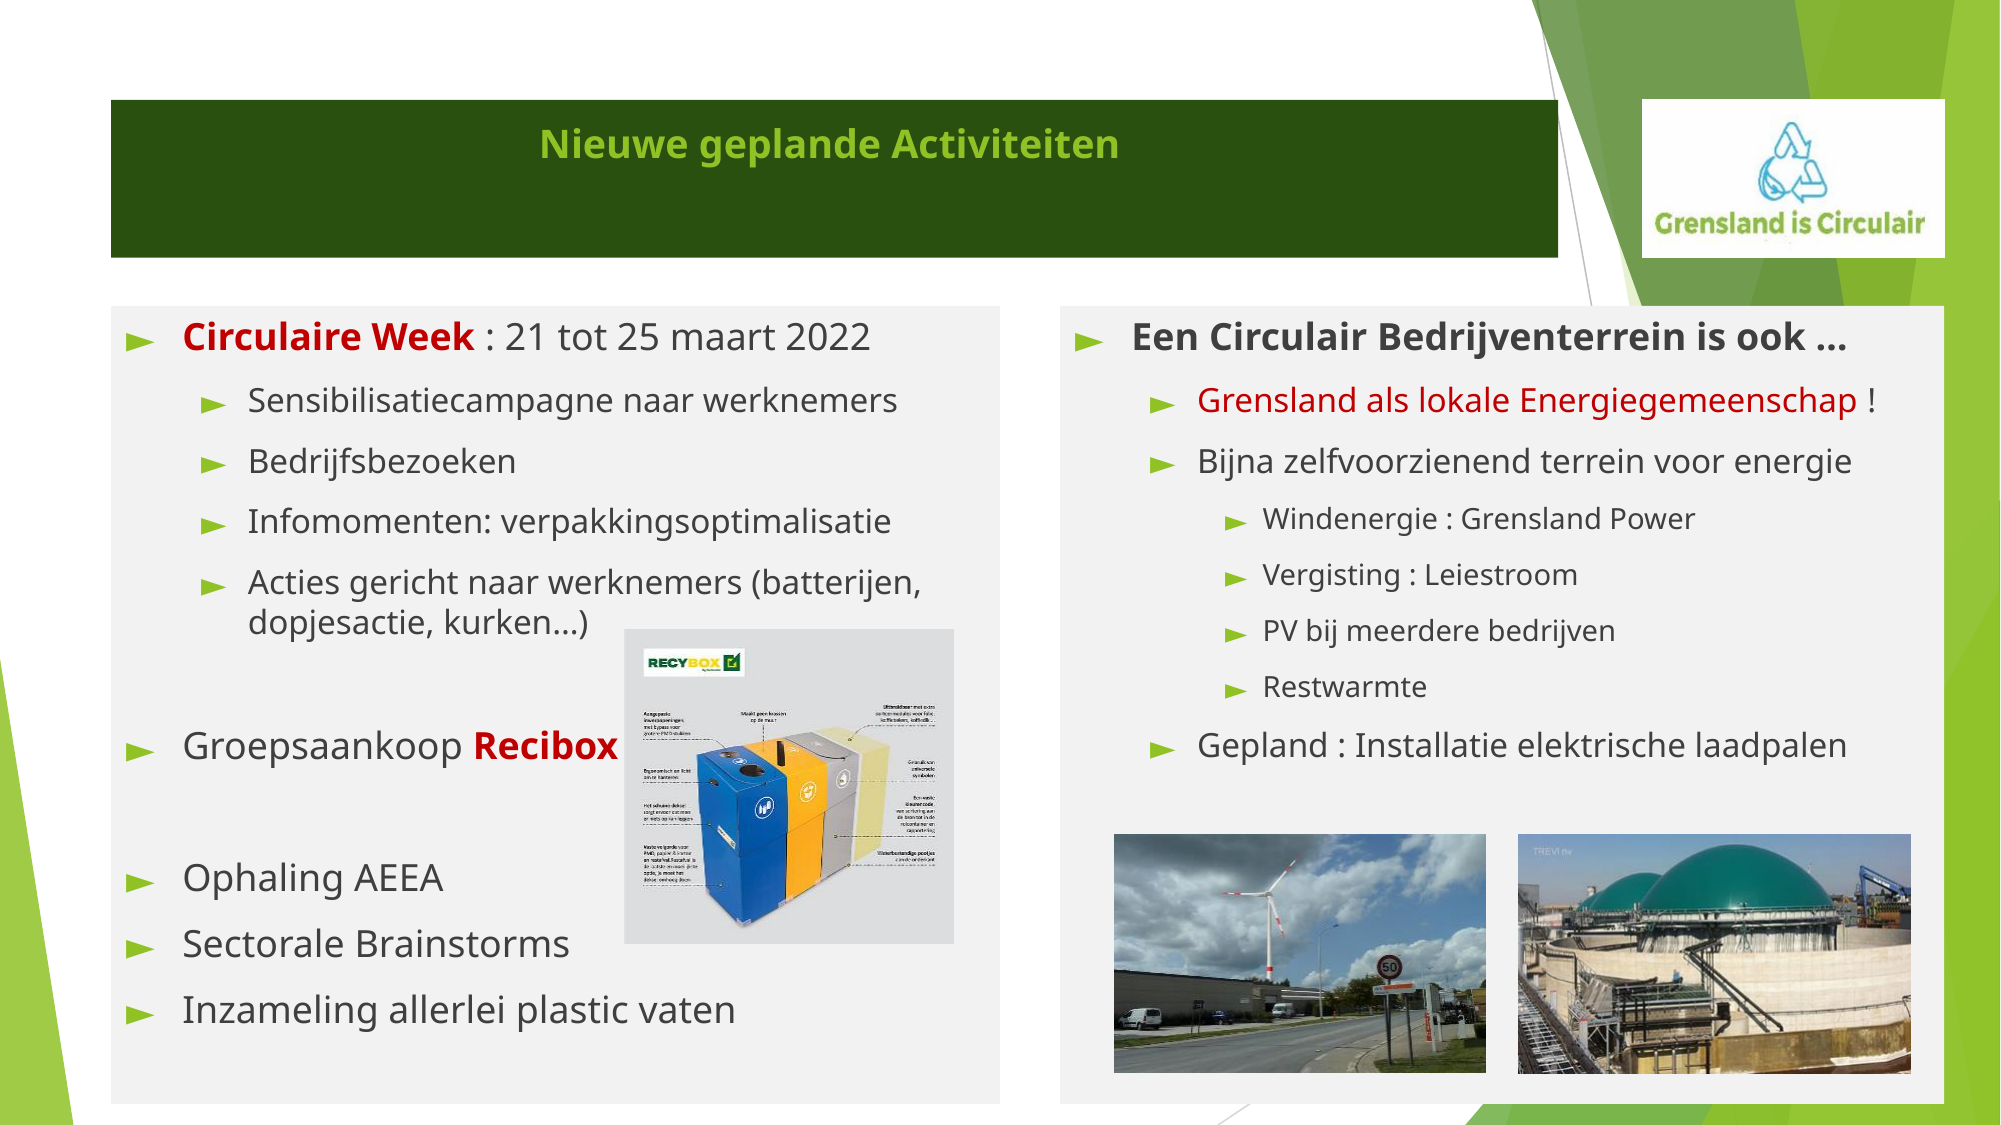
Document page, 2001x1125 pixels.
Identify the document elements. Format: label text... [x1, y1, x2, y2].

picture [1641, 99, 1945, 258]
list Een Circulair Bedrijventerrein is ook … Grensland als lokale Energiegemeenschap ! Bijna zelfvoorzienend terrein voor energie Windenergie : Grensland Power Vergisting : Leiestroom PV bij meerdere bedrijven Restwarmte Gepland : Installatie elektrische laadpalen [1060, 305, 1945, 1104]
list Circulaire Week : 21 tot 25 maart 2022 Sensibilisatiecampagne naar werknemers Bedrijfsbezoeken Infomomenten: verpakkingsoptimalisatie Acties gericht naar werknemers (batterijen, dopjesactie, kurken…) Groepsaankoop Recibox Ophaling AEEA Sectorale Brainstorms Inzameling allerlei plastic vaten [111, 305, 1000, 1104]
picture [1114, 833, 1486, 1073]
picture [624, 628, 954, 944]
picture [1517, 833, 1912, 1074]
title Nieuwe geplande Activiteiten [111, 99, 1559, 258]
